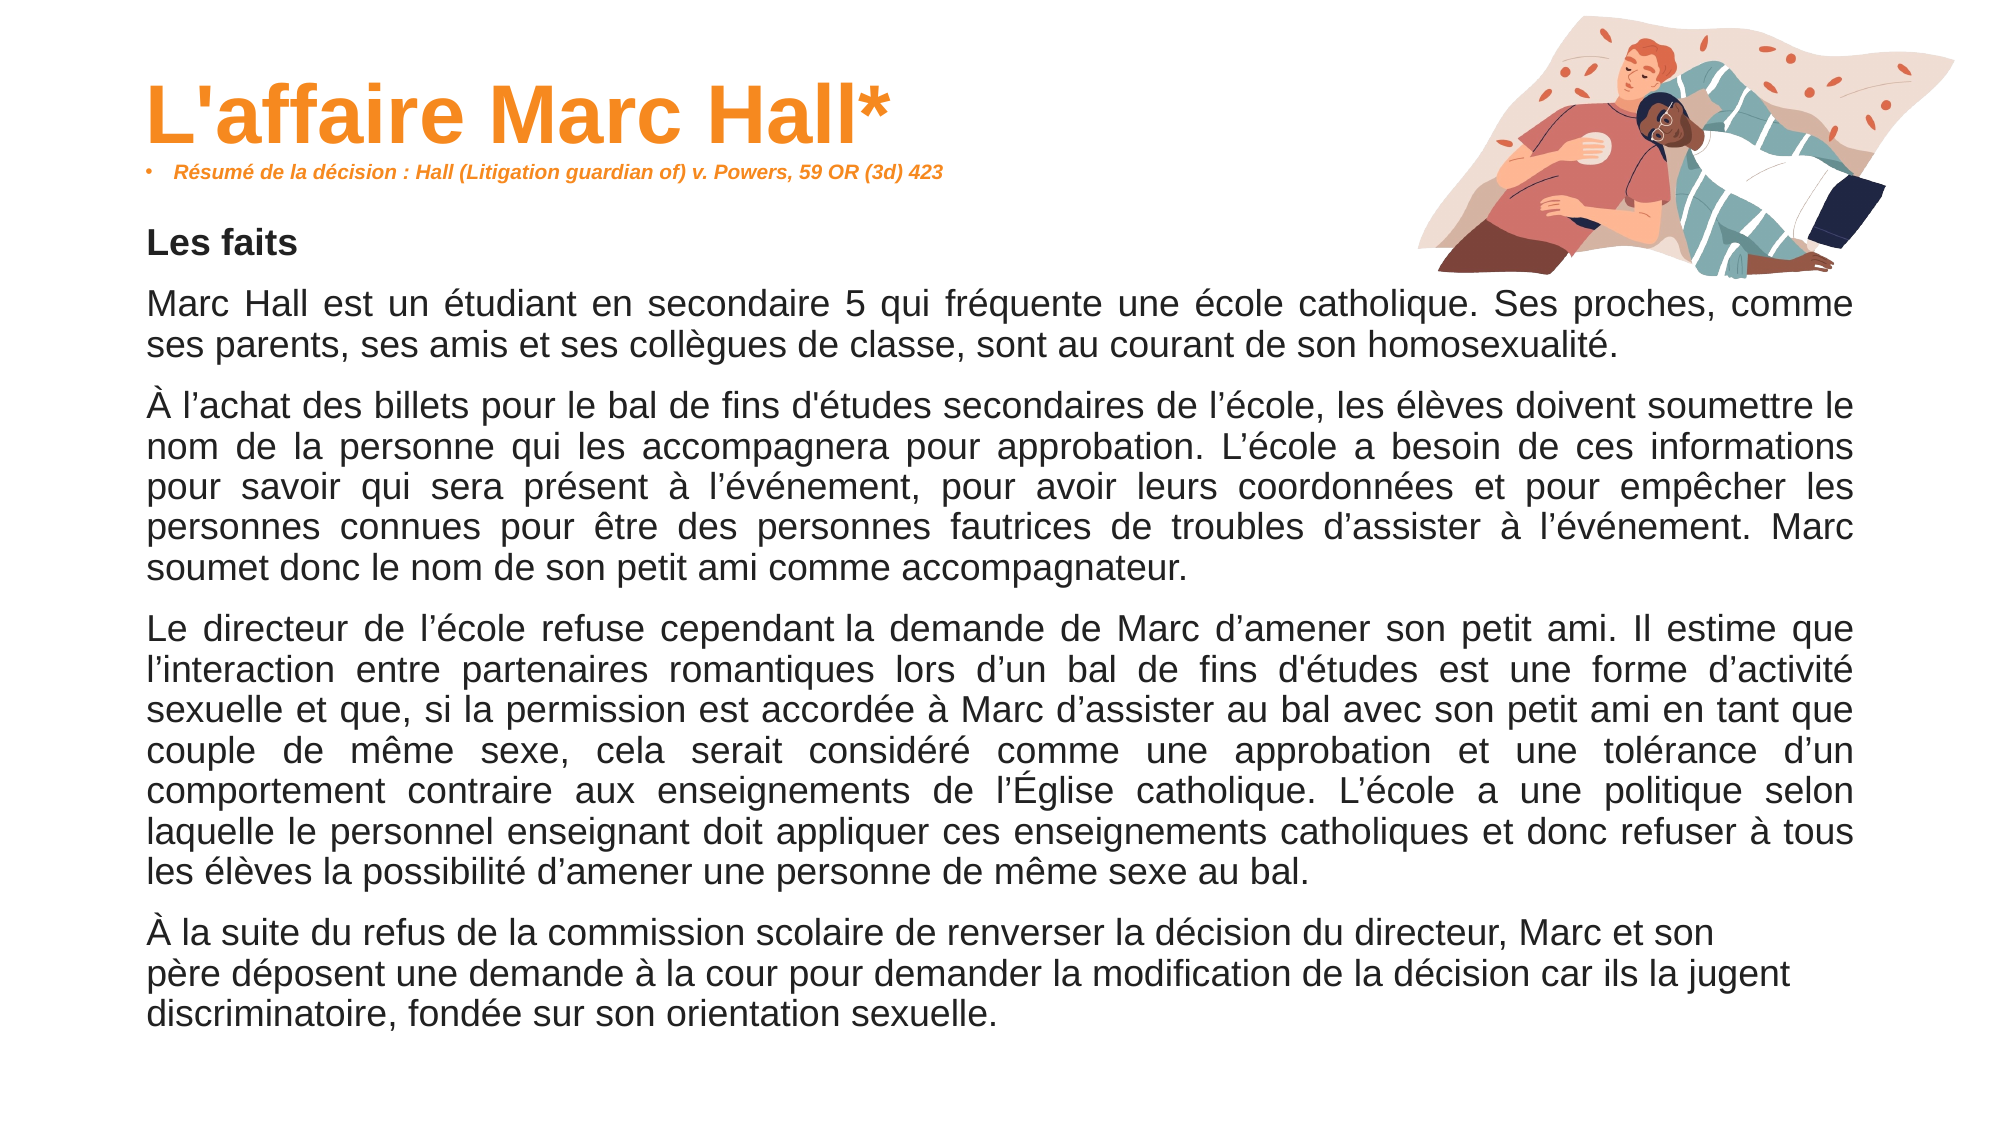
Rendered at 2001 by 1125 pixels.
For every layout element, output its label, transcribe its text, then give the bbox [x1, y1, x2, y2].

title L'affaire Marc Hall*​​​ Résumé de la décision : Hall (Litigation guardian of) v. Powers, 59 OR (3d) 423 [145, 71, 1396, 222]
list Les faits Marc Hall est un étudiant en secondaire 5 qui fréquente une école catholique. Ses proches, comme ses parents, ses amis et ses collègues de classe, sont au courant de son homosexualité. À l’achat des billets pour le bal de fins d'études secondaires de l’école, les élèves doivent soumettre le nom de la personne qui les accompagnera pour approbation. L’école a besoin de ces informations pour savoir qui sera présent à l’événement, pour avoir leurs coordonnées et pour empêcher les personnes connues pour être des personnes fautrices de troubles d’assister à l’événement. Marc soumet donc le nom de son petit ami comme accompagnateur. Le directeur de l’école refuse cependant la demande de Marc d’amener son petit ami. Il estime que l’interaction entre partenaires romantiques lors d’un bal de fins d'études est une forme d’activité sexuelle et que, si la permission est accordée à Marc d’assister au bal avec son petit ami en tant que couple de même sexe, cela serait considéré comme une approbation et une tolérance d’un comportement contraire aux enseignements de l’Église catholique. L’école a une politique selon laquelle le personnel enseignant doit appliquer ces enseignements catholiques et donc refuser à tous les élèves la possibilité d’amener une personne de même sexe au bal. À la suite du refus de la commission scolaire de renverser la décision du directeur, Marc et son père déposent une demande à la cour pour demander la modification de la décision car ils la jugent discriminatoire, fondée sur son orientation sexuelle. [146, 223, 1855, 1052]
picture [1396, 0, 1981, 297]
